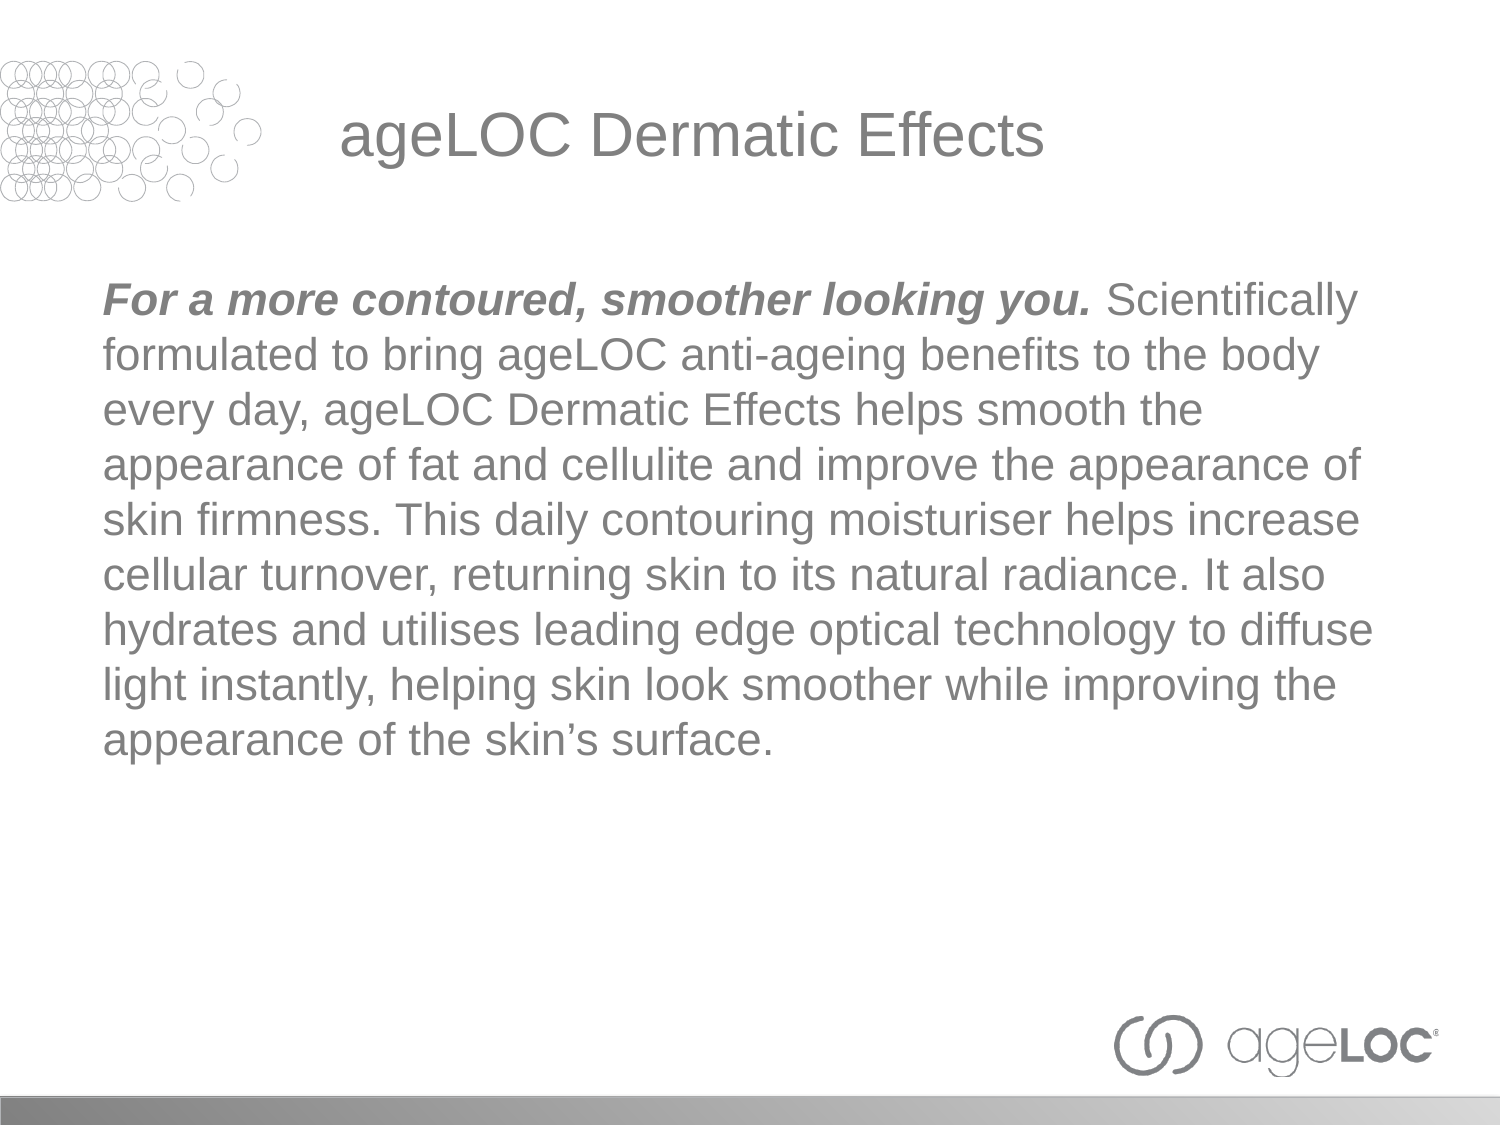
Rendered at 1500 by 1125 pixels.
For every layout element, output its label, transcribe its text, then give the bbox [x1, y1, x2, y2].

text_box ageLOC Dermatic Effects [324, 62, 1425, 200]
list For a more contoured, smoother looking you. Scientifically formulated to bring ageLOC anti-ageing benefits to the body every day, ageLOC Dermatic Effects helps smooth the appearance of fat and cellulite and improve the appearance of skin firmness. This daily contouring moisturiser helps increase cellular turnover, returning skin to its natural radiance. It also hydrates and utilises leading edge optical technology to diffuse light instantly, helping skin look smoother while improving the appearance of the skin’s surface. [87, 262, 1413, 901]
